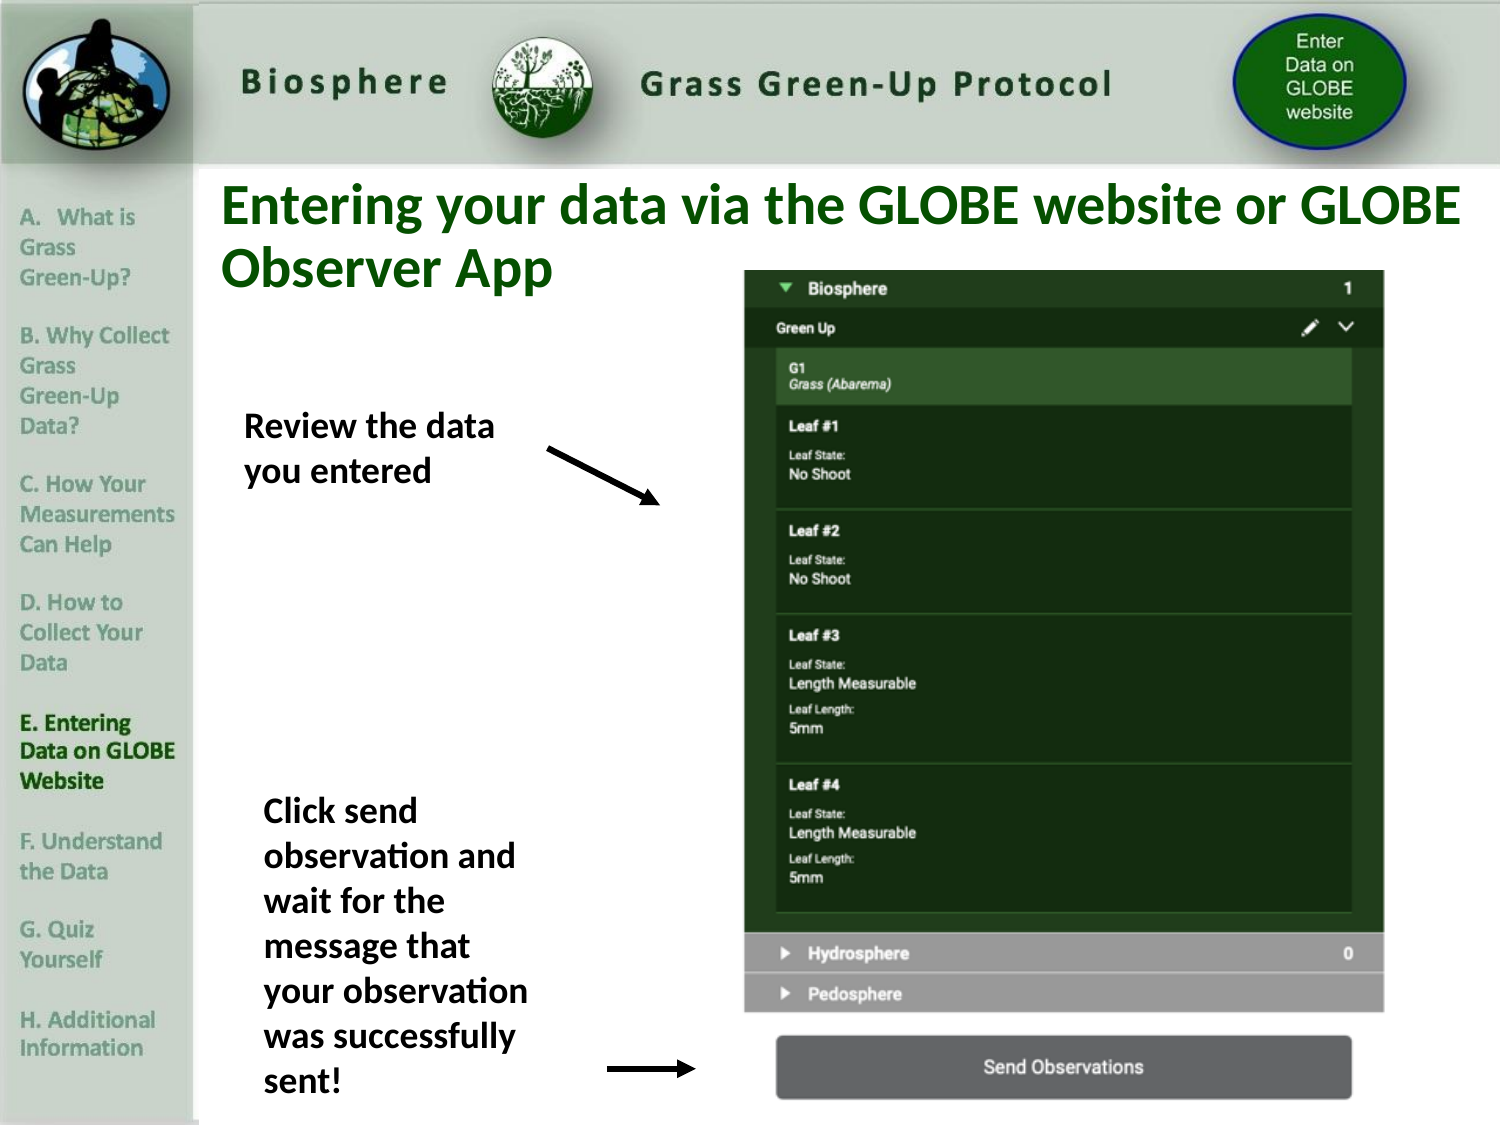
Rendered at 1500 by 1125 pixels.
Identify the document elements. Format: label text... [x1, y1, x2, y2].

picture [729, 270, 1399, 1108]
text_box Review the data you entered [229, 393, 534, 499]
title Entering your data via the GLOBE website or GLOBE Observer App [206, 177, 1500, 347]
picture [0, 0, 1500, 1125]
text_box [547, 447, 661, 506]
text_box Click send observation and wait for the message that your observation was successfully sent! [248, 778, 554, 1109]
